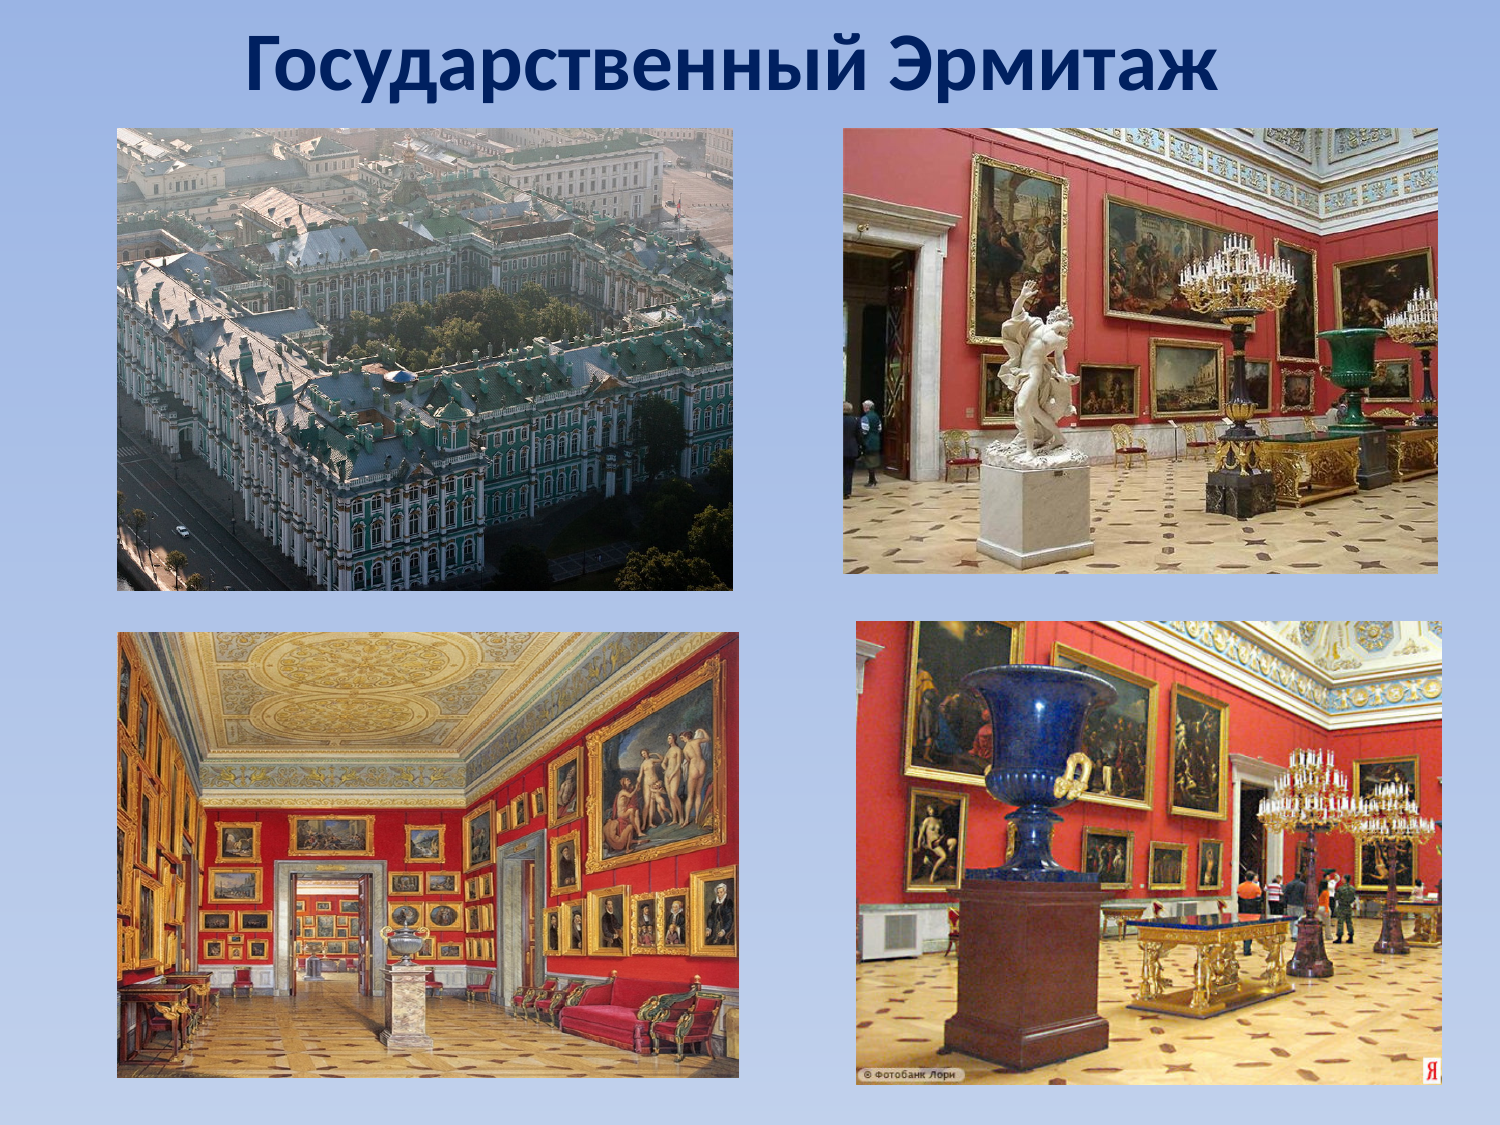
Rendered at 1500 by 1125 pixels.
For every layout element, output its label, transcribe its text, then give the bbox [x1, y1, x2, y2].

picture [116, 128, 734, 591]
text_box Государственный Эрмитаж [182, 0, 1282, 115]
picture [855, 621, 1442, 1085]
picture [116, 632, 739, 1079]
picture [843, 128, 1438, 575]
